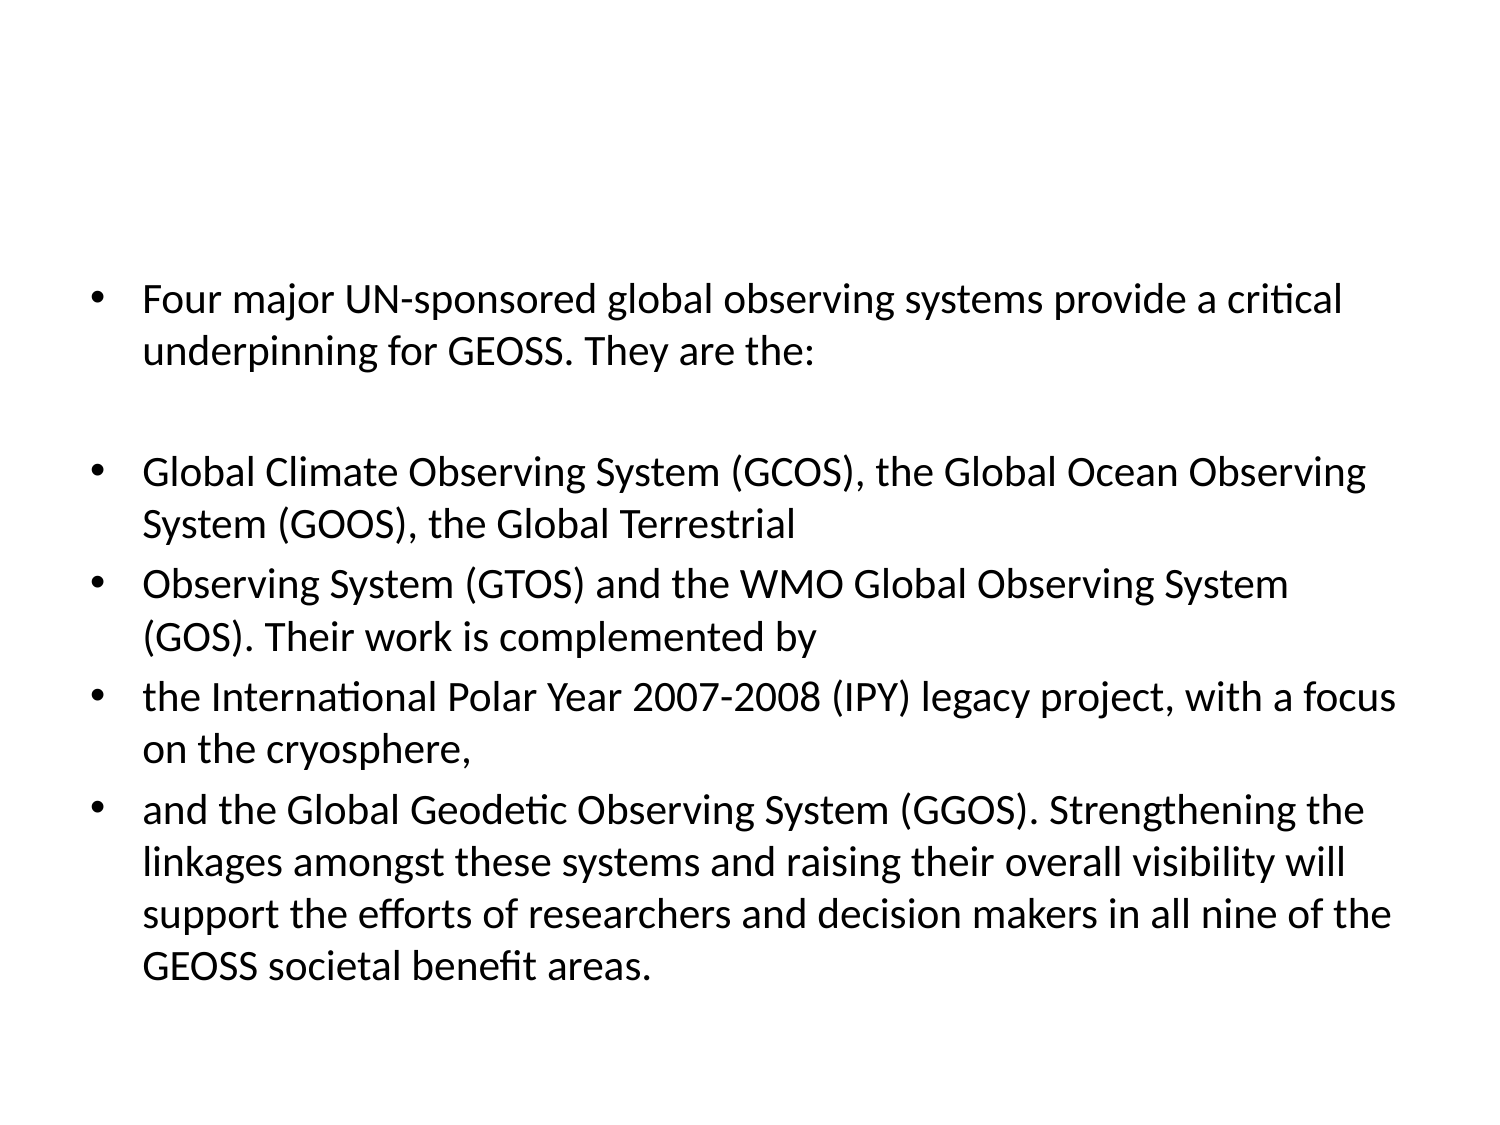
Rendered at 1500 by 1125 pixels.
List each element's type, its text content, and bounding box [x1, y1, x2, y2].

list Four major UN-sponsored global observing systems provide a critical underpinning for GEOSS. They are the: Global Climate Observing System (GCOS), the Global Ocean Observing System (GOOS), the Global Terrestrial Observing System (GTOS) and the WMO Global Observing System (GOS). Their work is complemented by the International Polar Year 2007-2008 (IPY) legacy project, with a focus on the cryosphere, and the Global Geodetic Observing System (GGOS). Strengthening the linkages amongst these systems and raising their overall visibility will support the efforts of researchers and decision makers in all nine of the GEOSS societal benefit areas. [75, 262, 1425, 1005]
